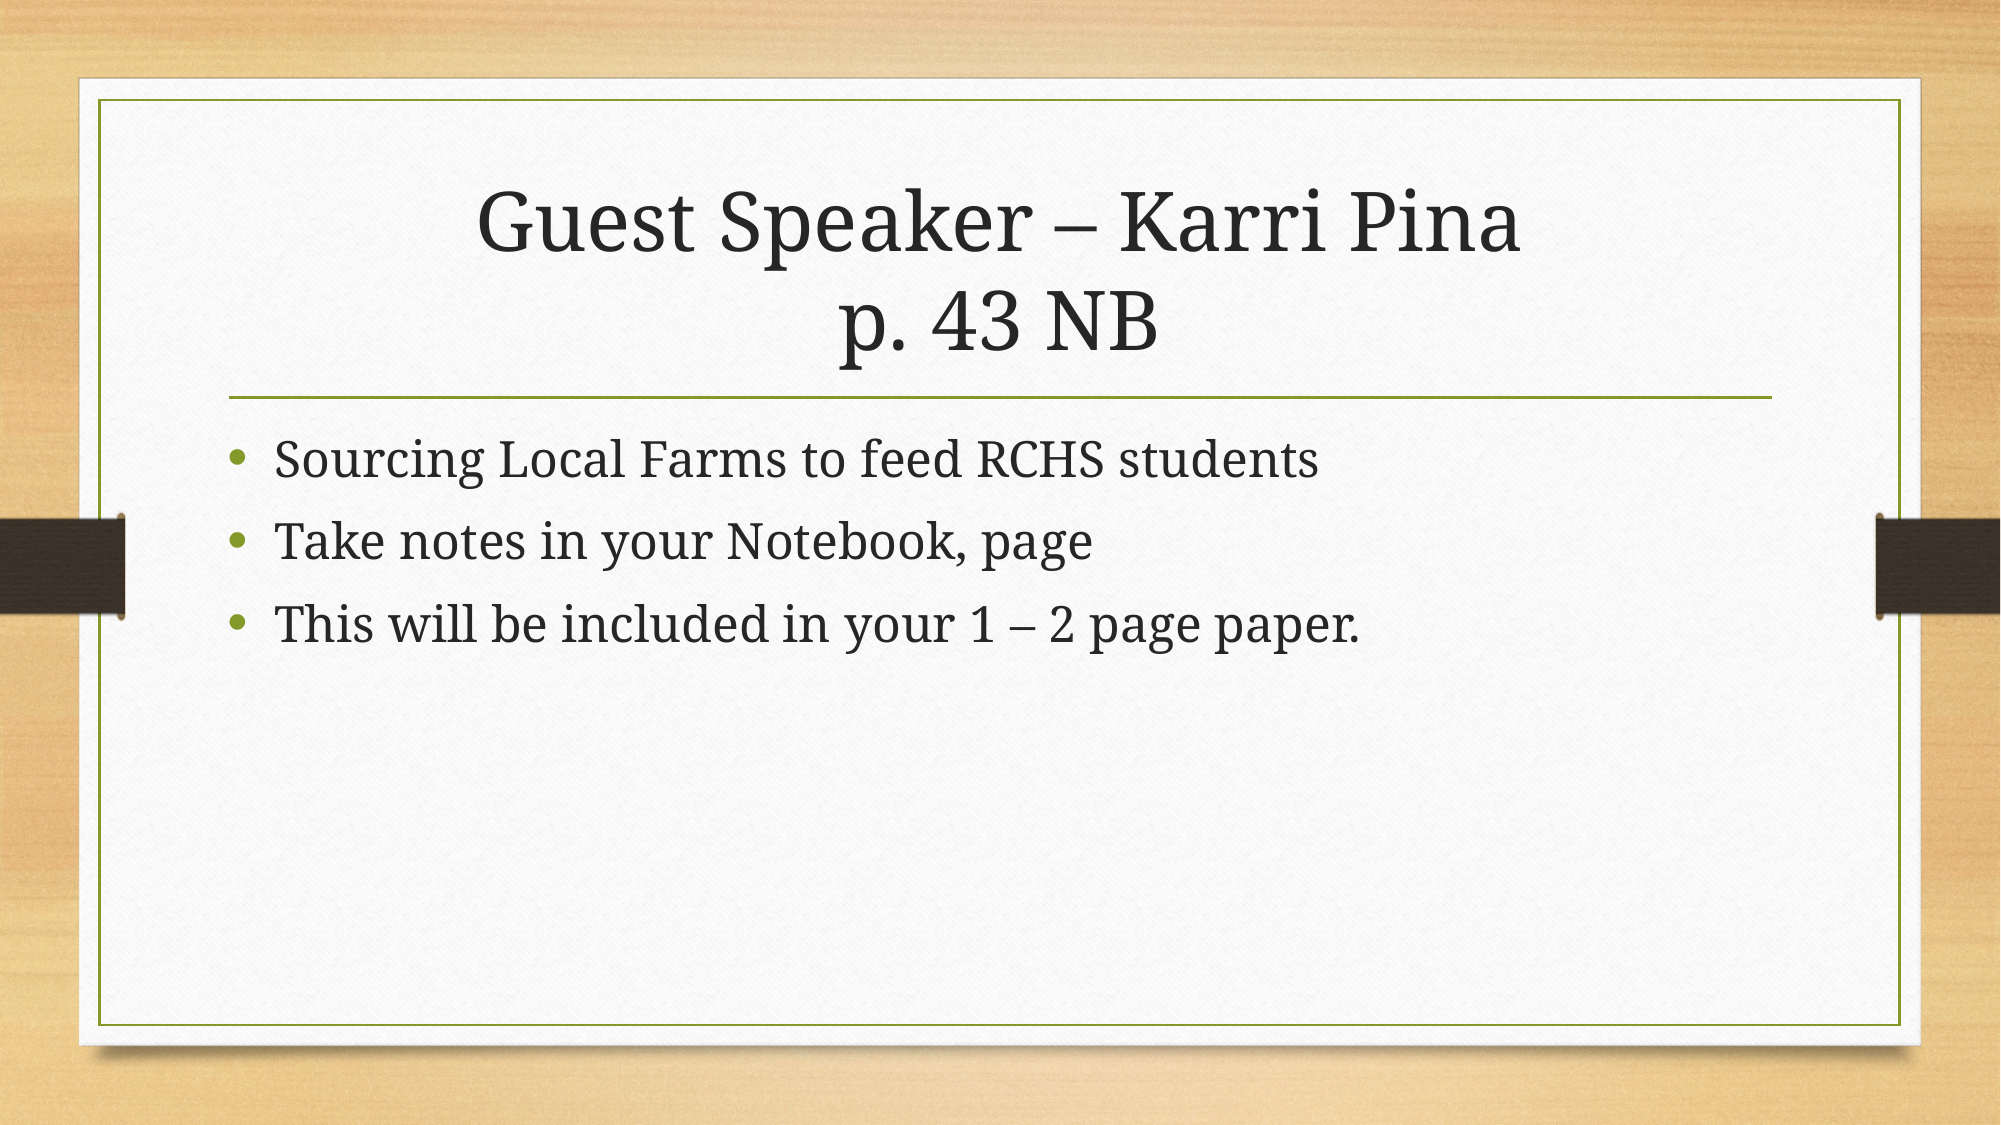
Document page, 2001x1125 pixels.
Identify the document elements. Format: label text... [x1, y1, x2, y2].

list Sourcing Local Farms to feed RCHS students Take notes in your Notebook, page This will be included in your 1 – 2 page paper. [212, 419, 1788, 964]
picture [0, 0, 2001, 1125]
title Guest Speaker – Karri Pina p. 43 NB [212, 161, 1788, 375]
